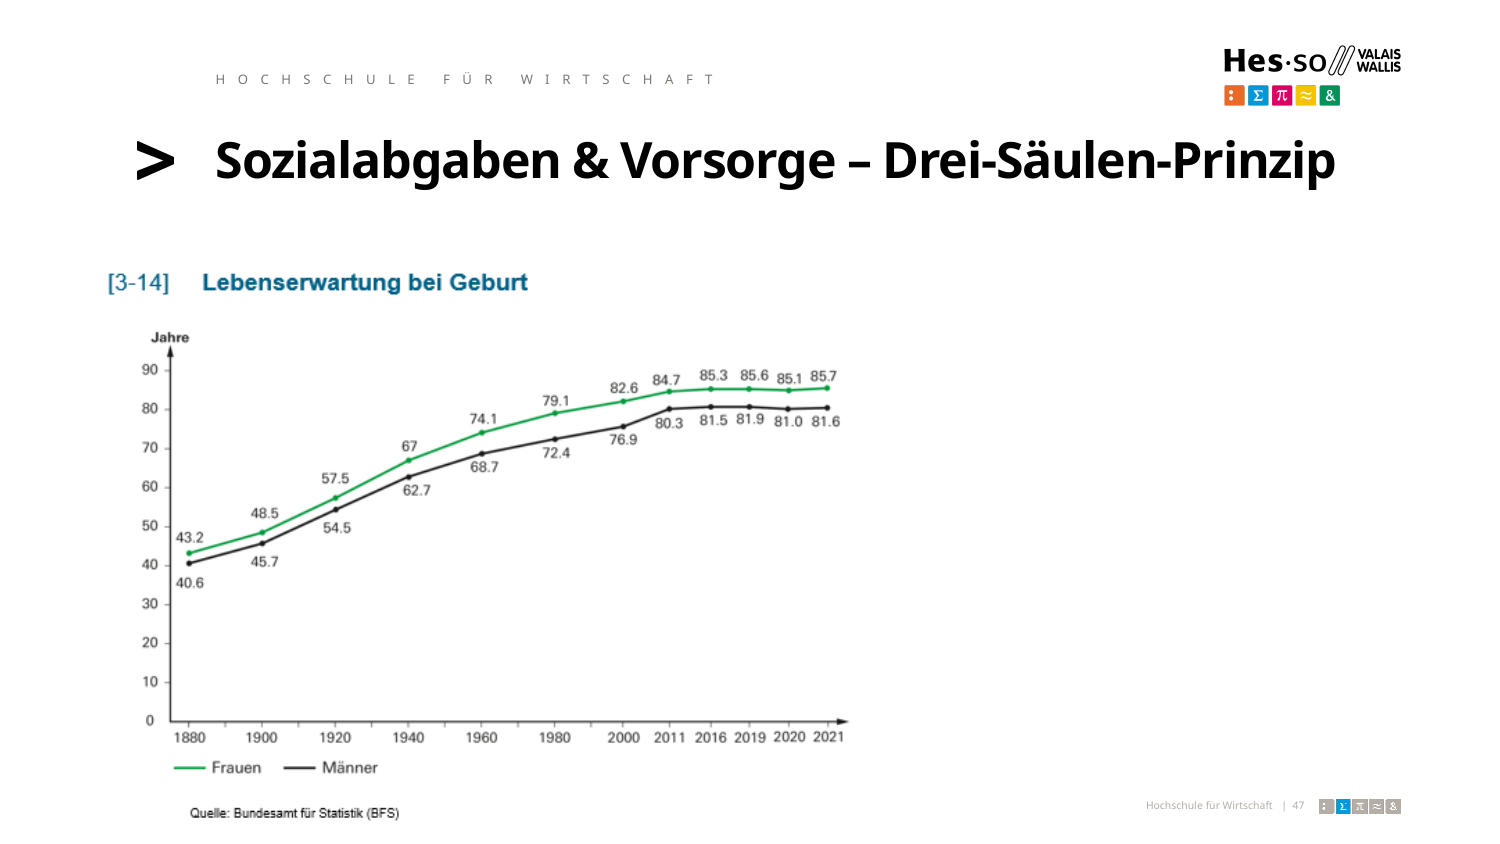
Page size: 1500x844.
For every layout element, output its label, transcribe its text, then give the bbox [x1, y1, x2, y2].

picture [1224, 95, 1248, 106]
picture [102, 260, 941, 829]
picture [1351, 799, 1401, 814]
title Sozialabgaben & Vorsorge – Drei-Säulen-Prinzip [200, 121, 1400, 239]
picture [1319, 799, 1336, 814]
picture [137, 141, 174, 180]
picture [1224, 45, 1401, 106]
text_box HOCHSCHULE FÜR WIRTSCHAFT [200, 63, 1327, 95]
